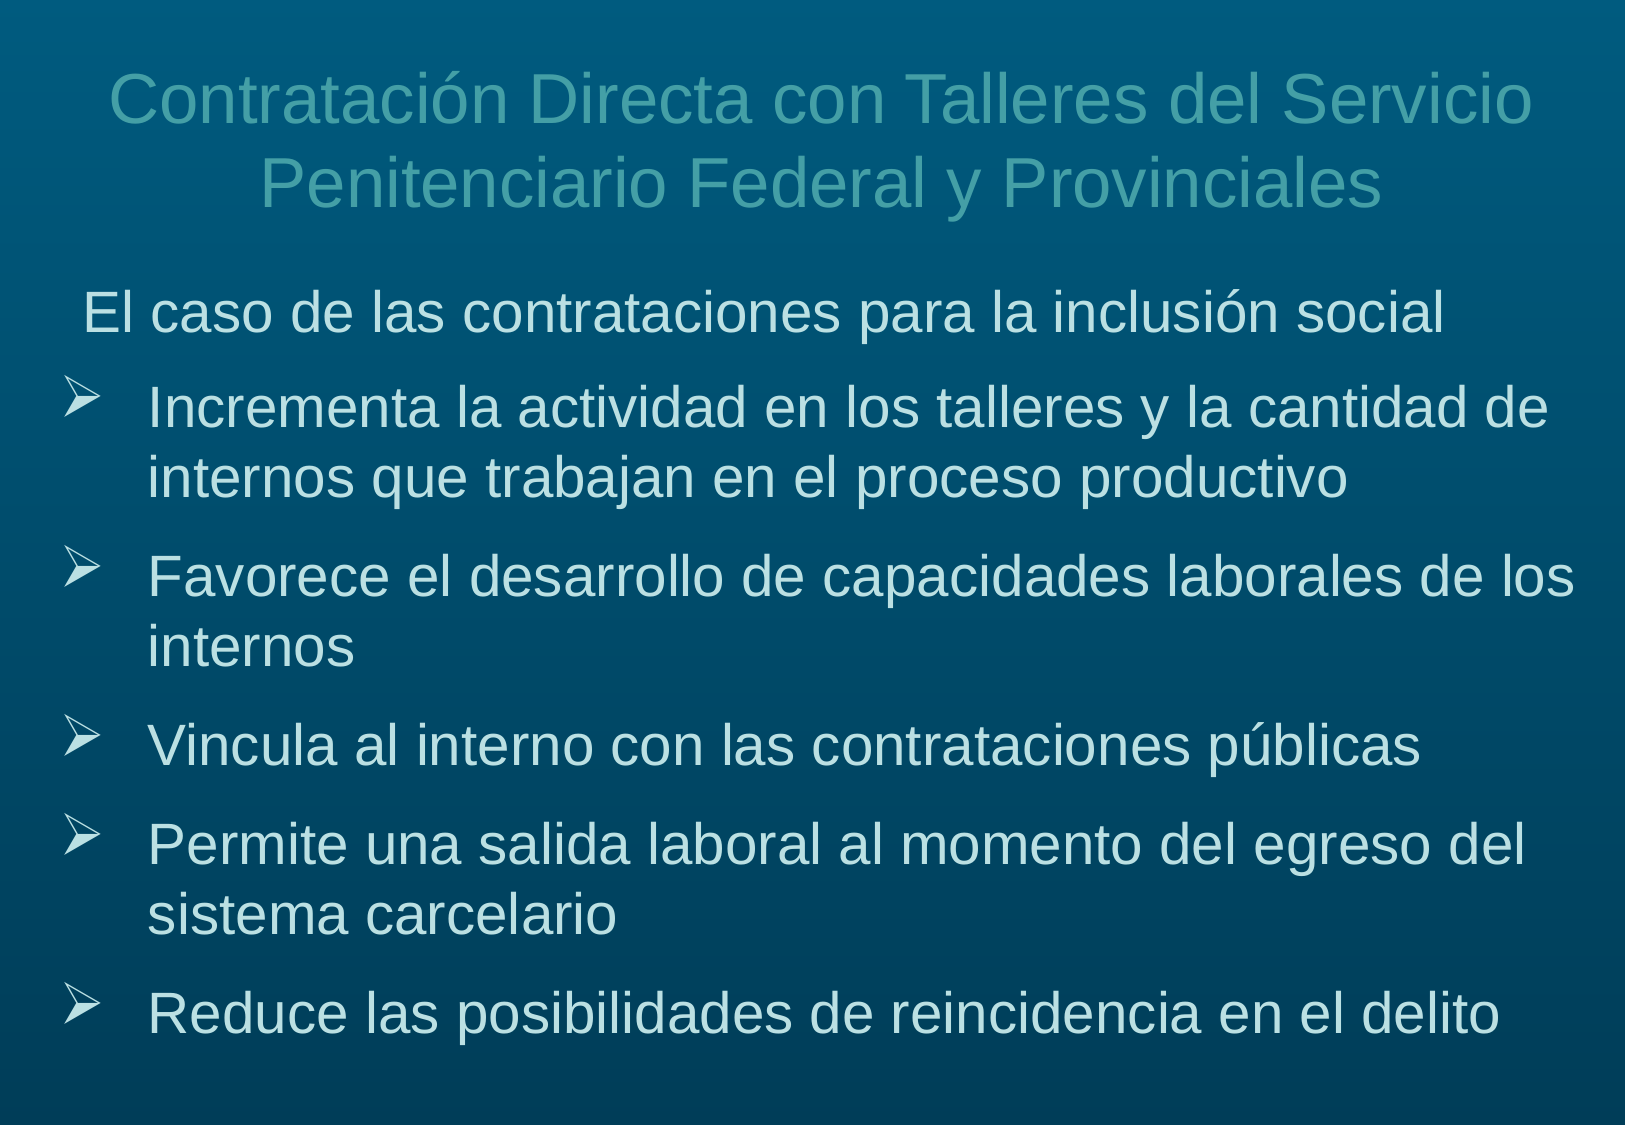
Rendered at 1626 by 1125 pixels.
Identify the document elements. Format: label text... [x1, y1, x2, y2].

text_box Incrementa la actividad en los talleres y la cantidad de internos que trabajan en el proceso productivo Favorece el desarrollo de capacidades laborales de los internos Vincula al interno con las contrataciones públicas Permite una salida laboral al momento del egreso del sistema carcelario Reduce las posibilidades de reincidencia en el delito [44, 361, 1604, 1053]
text_box El caso de las contrataciones para la inclusión social [68, 267, 1531, 352]
text_box Contratación Directa con Talleres del Servicio Penitenciario Federal y Provinciales [63, 19, 1581, 256]
